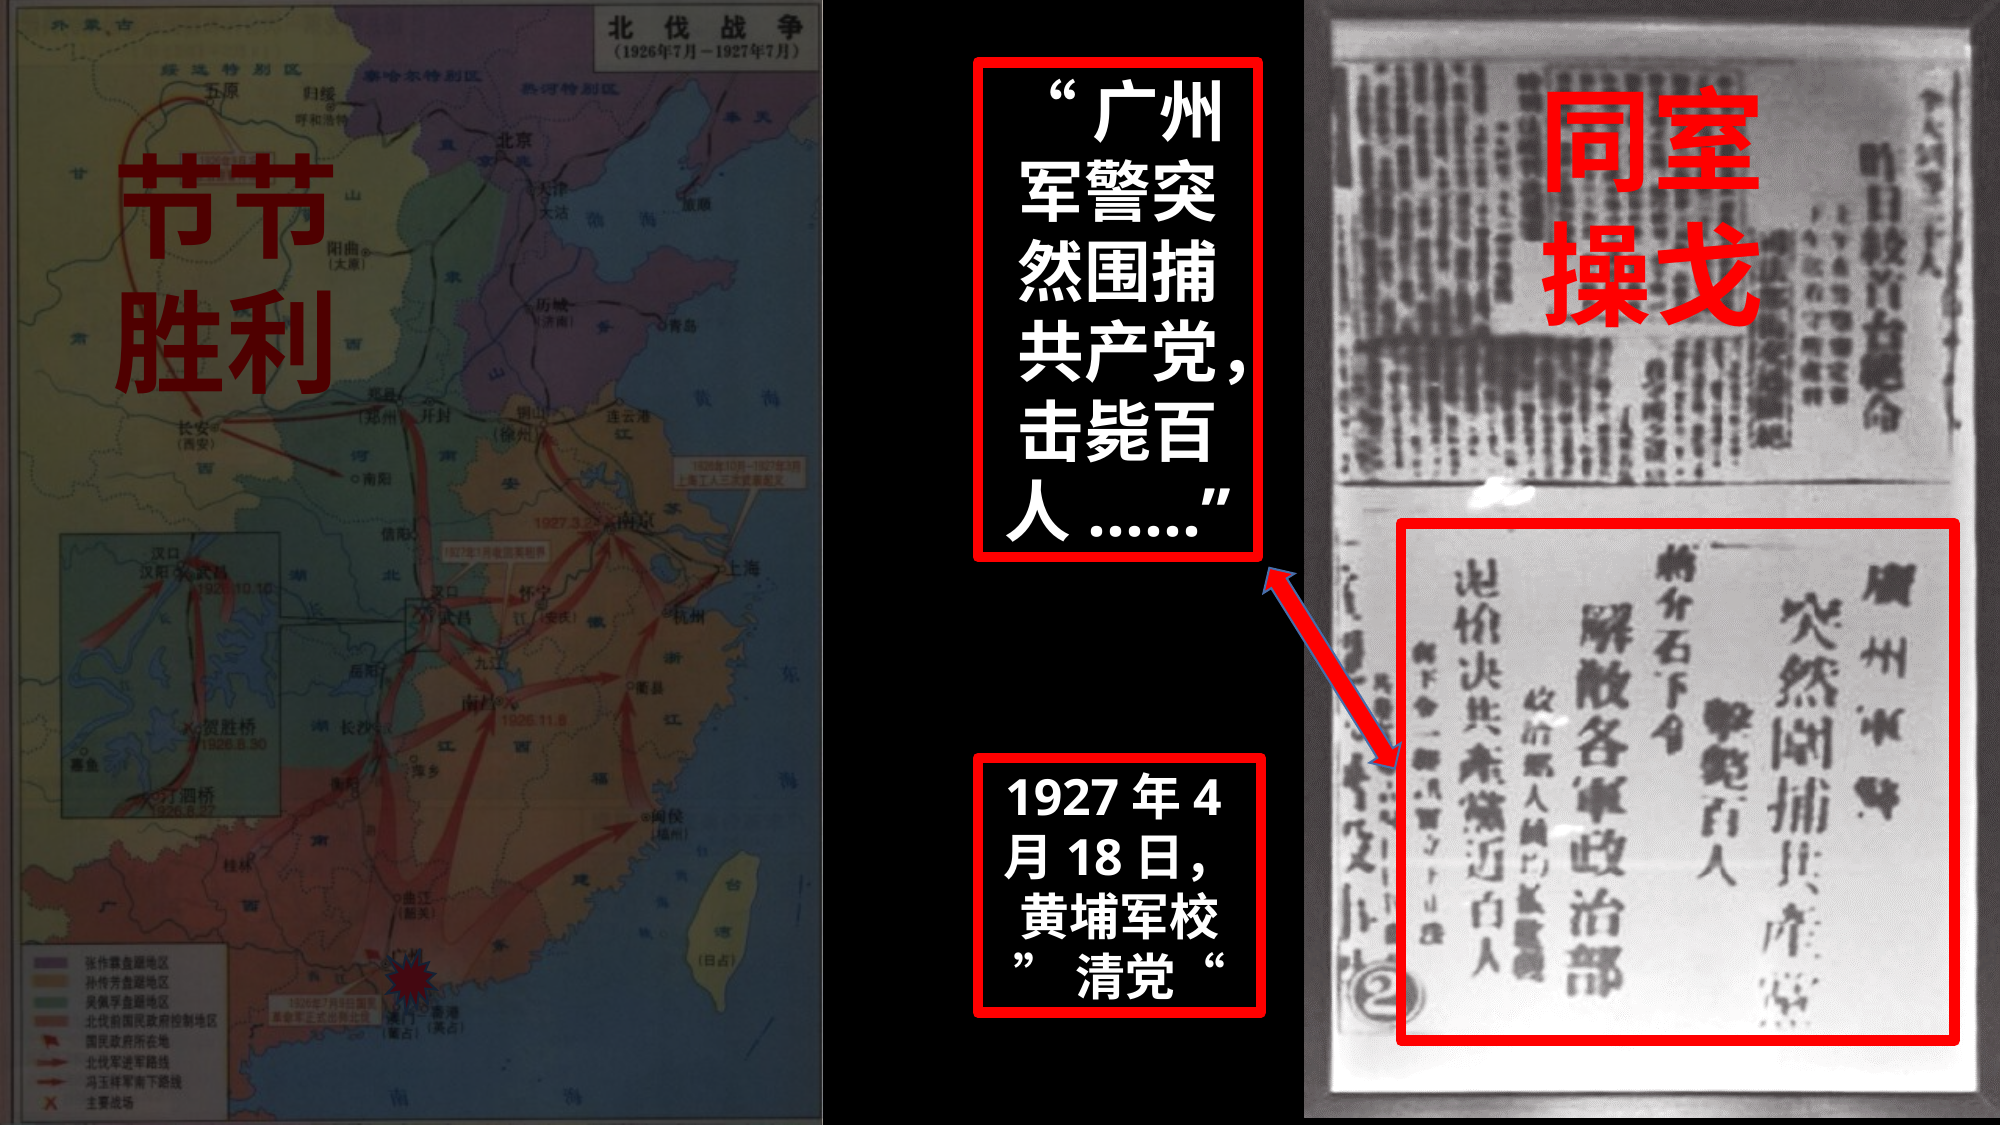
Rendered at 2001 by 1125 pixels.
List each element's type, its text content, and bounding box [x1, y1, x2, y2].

text_box 1927年4月18日，黄埔军校 ”清党“ [977, 757, 1261, 1013]
text_box [1261, 566, 1304, 643]
picture [0, 0, 823, 1125]
text_box “广州军警突然围捕共产党，击毙百人......” [977, 62, 1259, 557]
picture [1304, 0, 2000, 1118]
